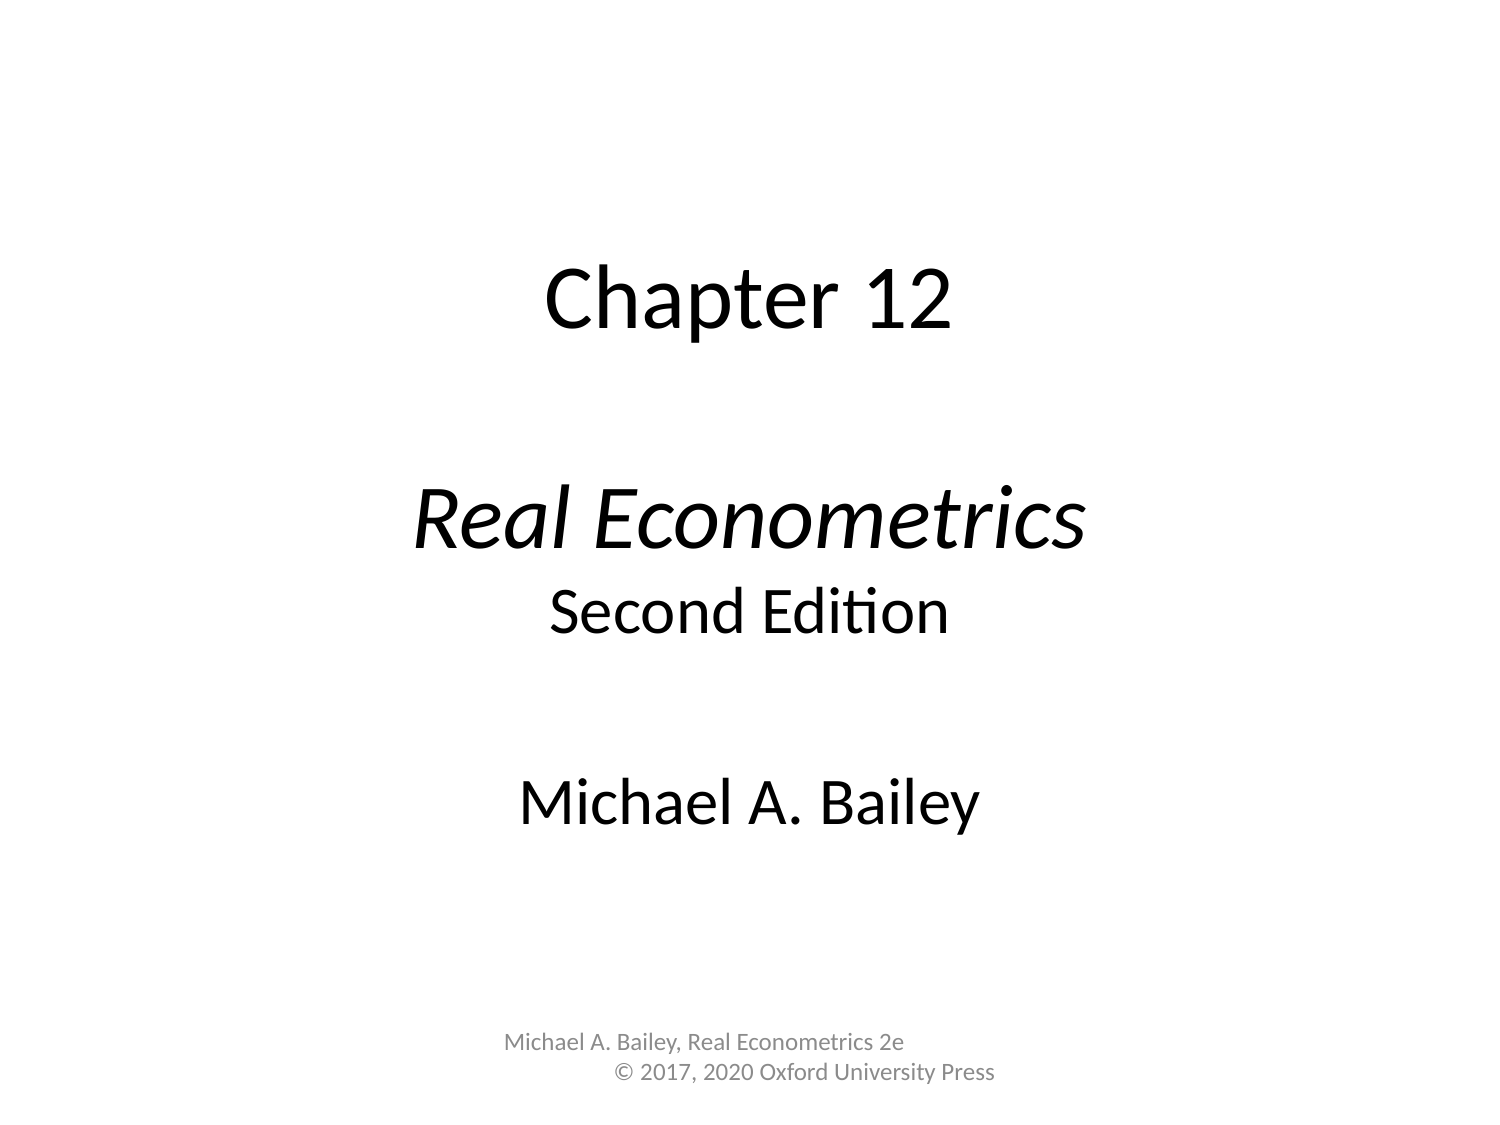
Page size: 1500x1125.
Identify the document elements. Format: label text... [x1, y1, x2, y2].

footer Michael A. Bailey, Real Econometrics 2e © 2017, 2020 Oxford University Press [487, 1025, 1025, 1085]
title Chapter 12 Real Econometrics Second Edition Michael A. Bailey [112, 161, 1388, 913]
